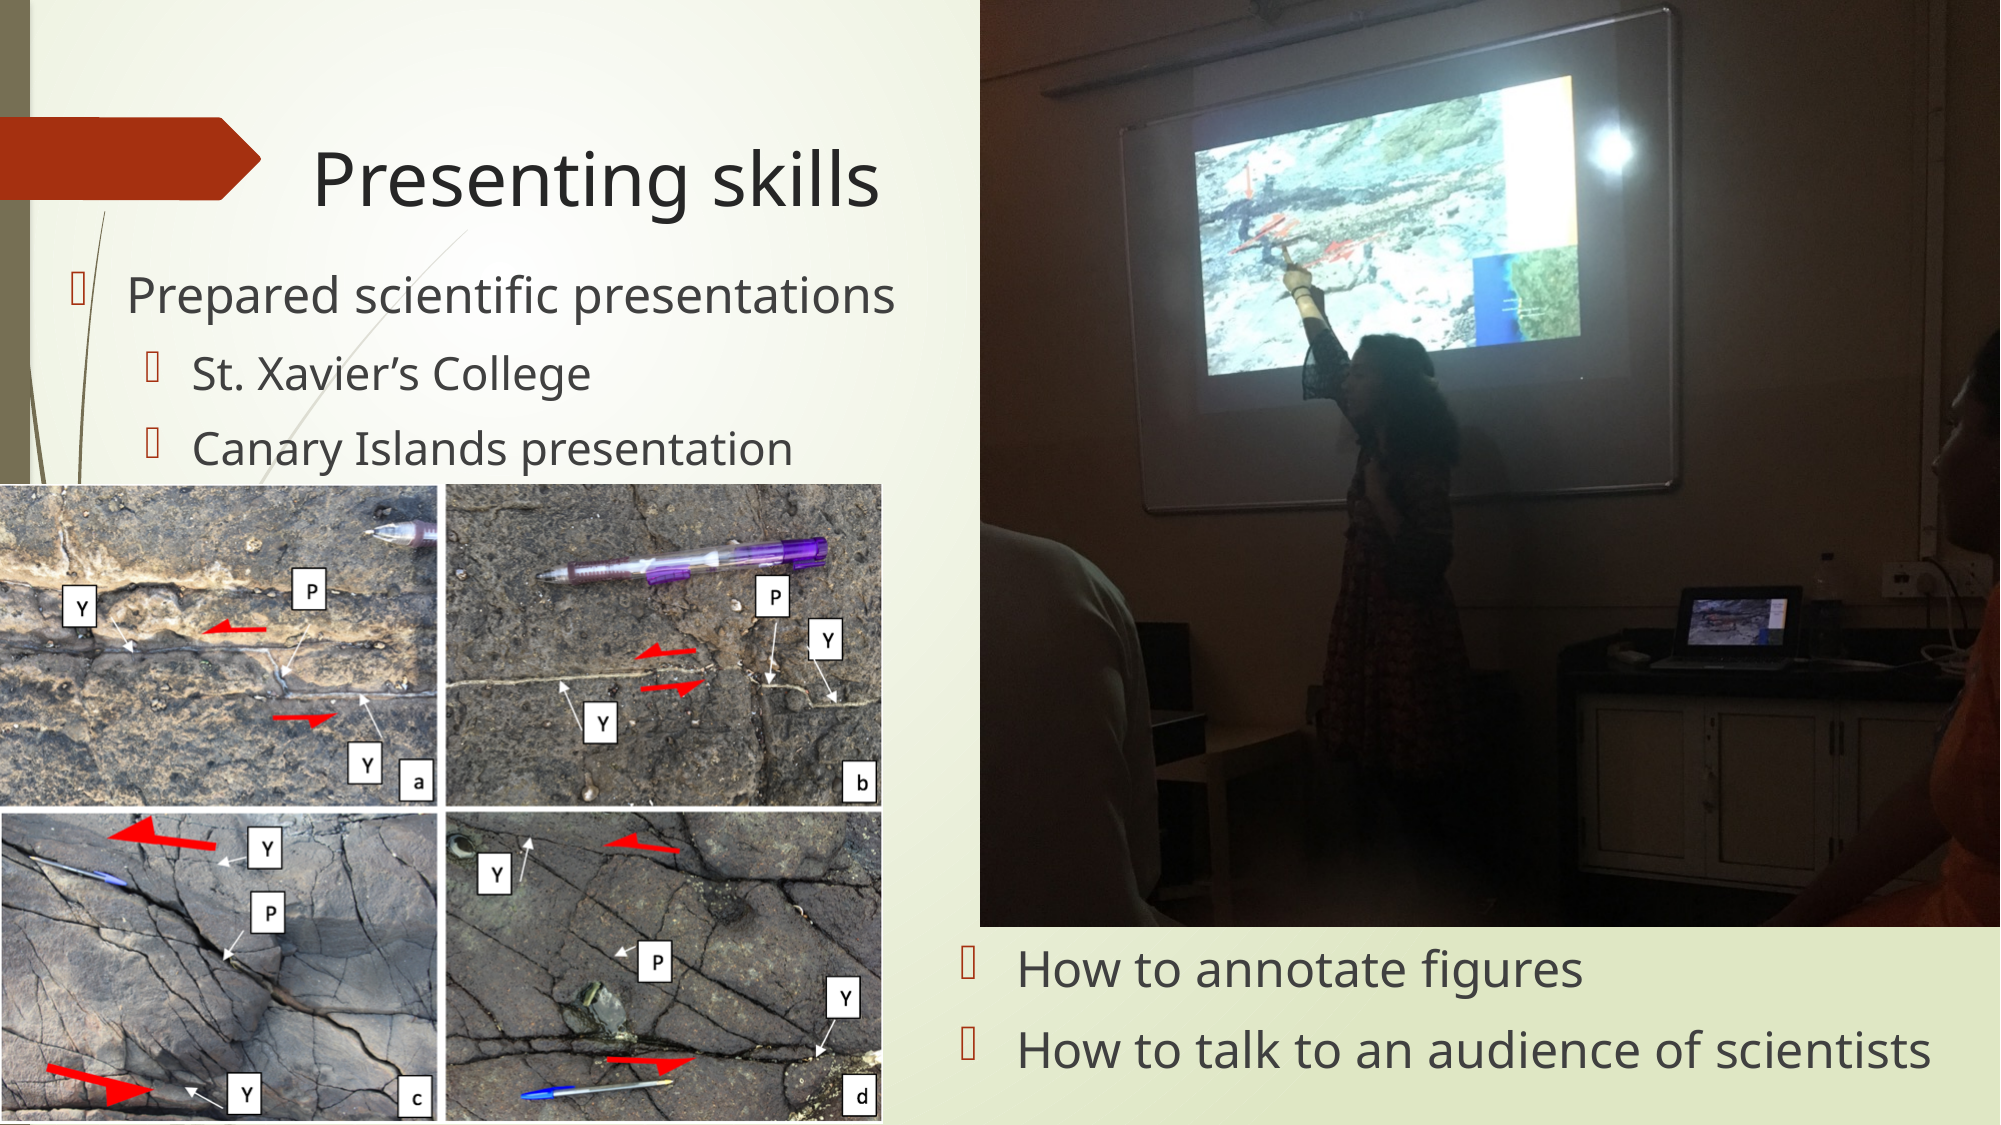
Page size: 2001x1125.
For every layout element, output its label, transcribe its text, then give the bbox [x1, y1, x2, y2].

title Presenting skills [296, 123, 974, 256]
list Prepared scientific presentations St. Xavier’s College Canary Islands presentation [54, 256, 974, 876]
text_box How to annotate figures How to talk to an audience of scientists [944, 929, 2000, 1125]
picture [0, 484, 883, 1125]
picture [979, 0, 2000, 927]
